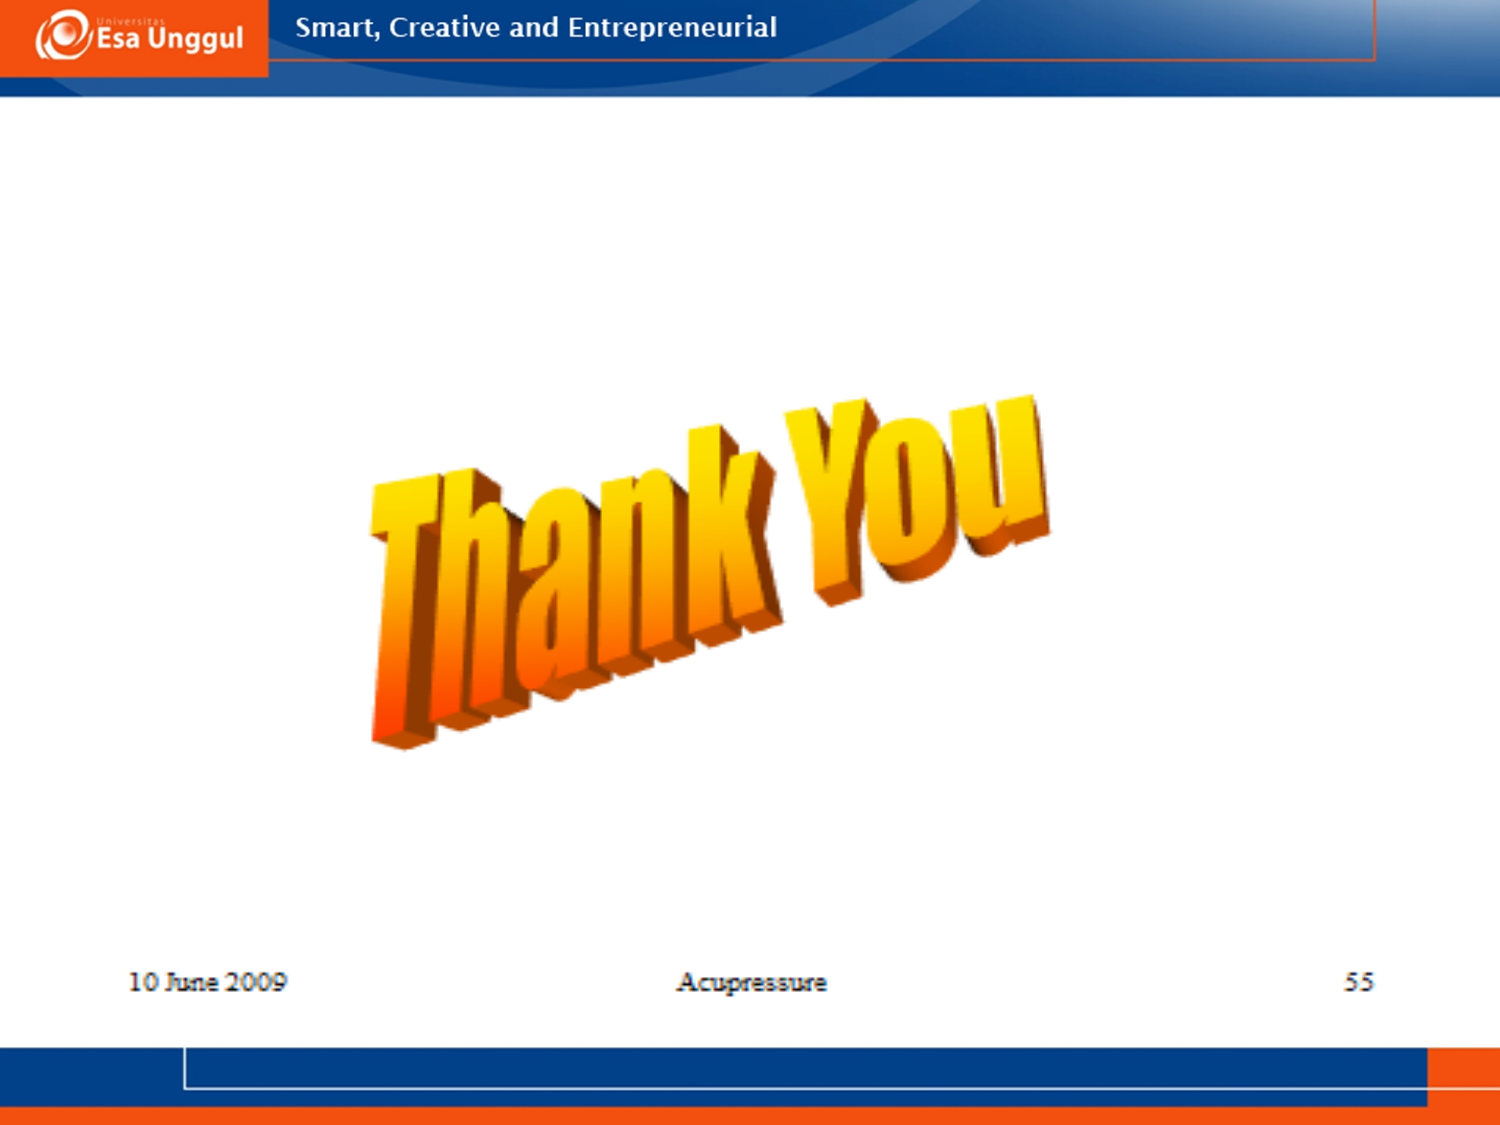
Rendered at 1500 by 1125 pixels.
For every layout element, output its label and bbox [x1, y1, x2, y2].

list [0, 101, 1500, 1047]
picture [0, 0, 1500, 101]
picture [0, 1047, 1500, 1125]
